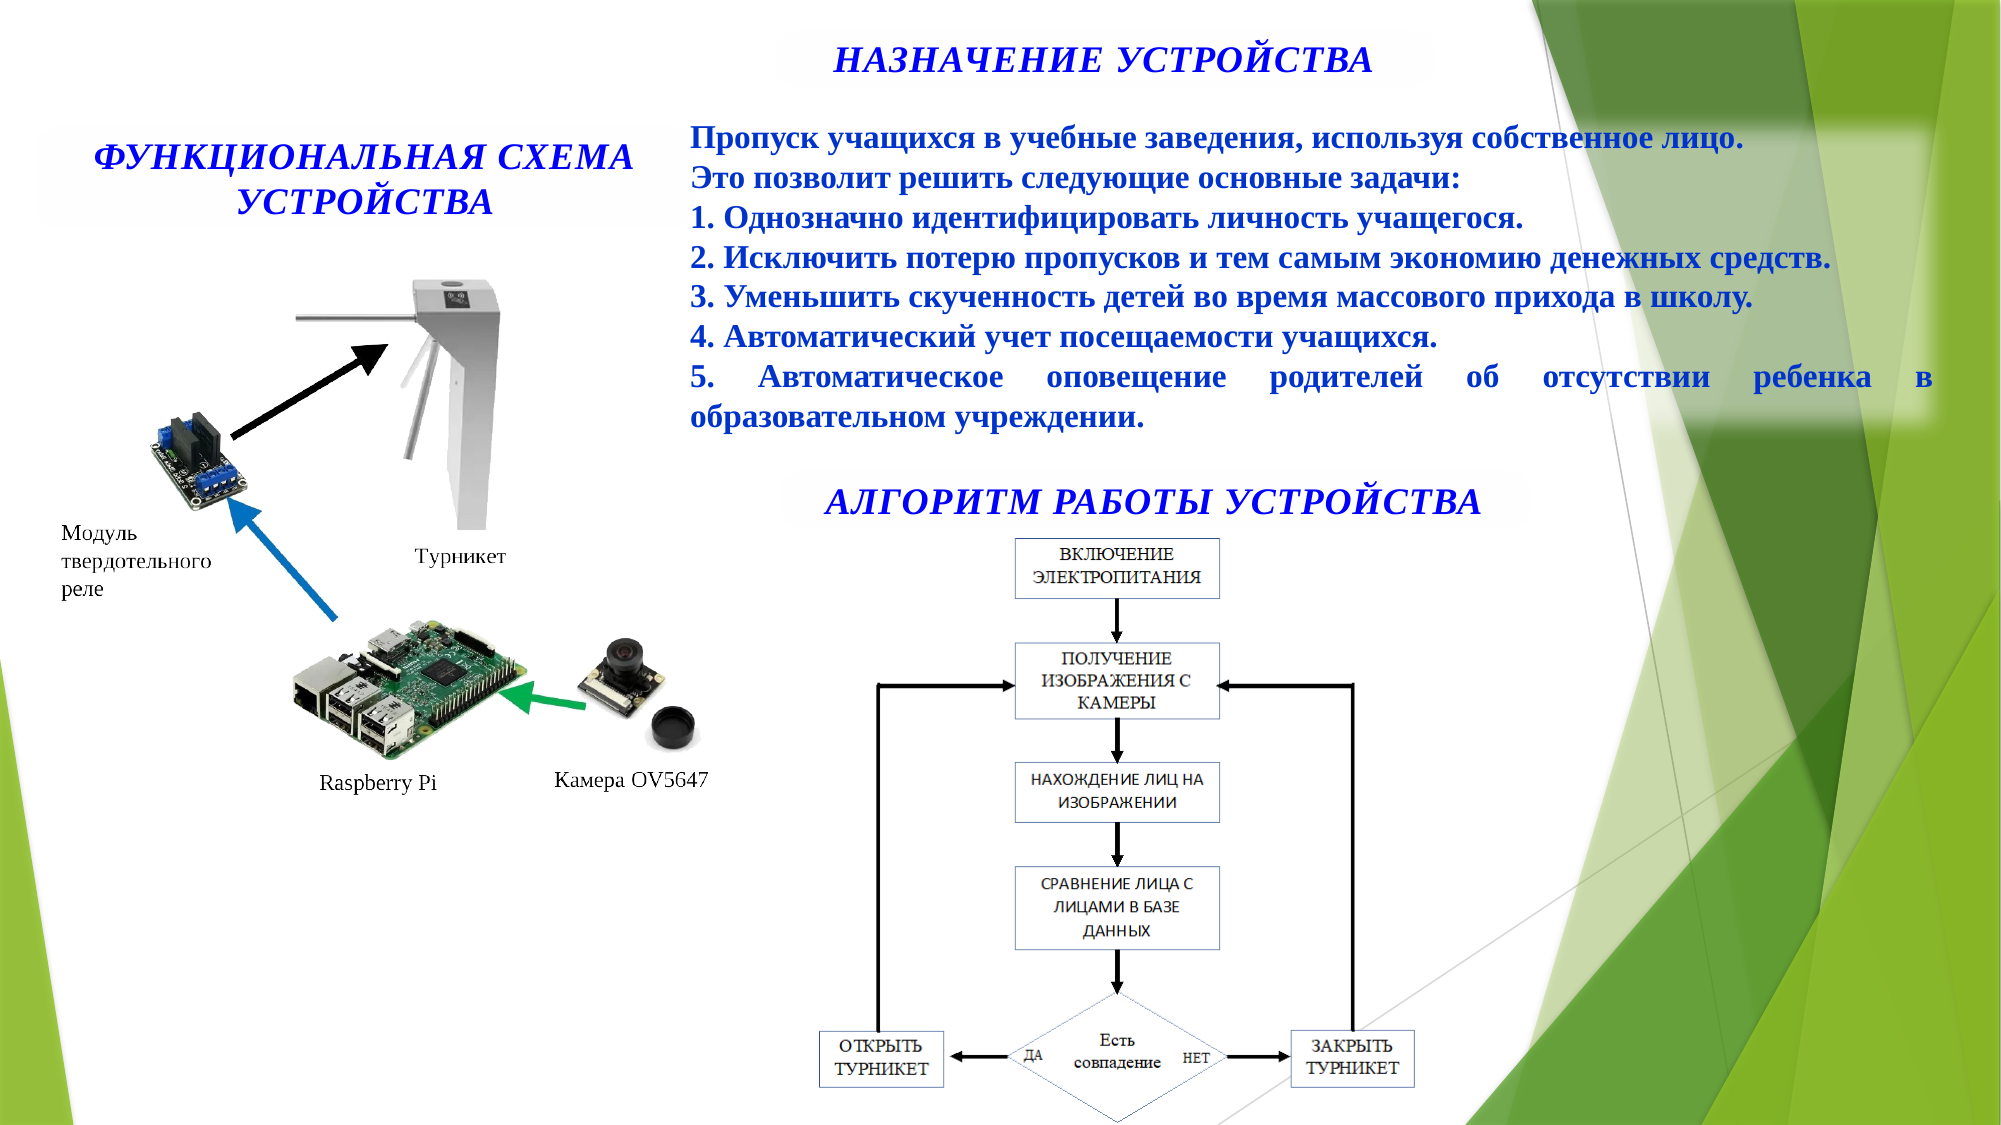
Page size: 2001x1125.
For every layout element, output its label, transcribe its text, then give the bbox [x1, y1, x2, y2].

text_box Пропуск учащихся в учебные заведения, используя собственное лицо. Это позволит решить следующие основные задачи: 1. Однозначно идентифицировать личность учащегося. 2. Исключить потерю пропусков и тем самым экономию денежных средств. 3. Уменьшить скученность детей во время массового прихода в школу. 4. Автоматический учет посещаемости учащихся. 5. Автоматическое оповещение родителей об отсутствии ребенка в образовательном учреждении. [711, 144, 1918, 409]
picture [818, 538, 1445, 1125]
text_box ФУНКЦИОНАЛЬНАЯ СХЕМА УСТРОЙСТВА [69, 160, 662, 195]
picture [50, 277, 709, 834]
